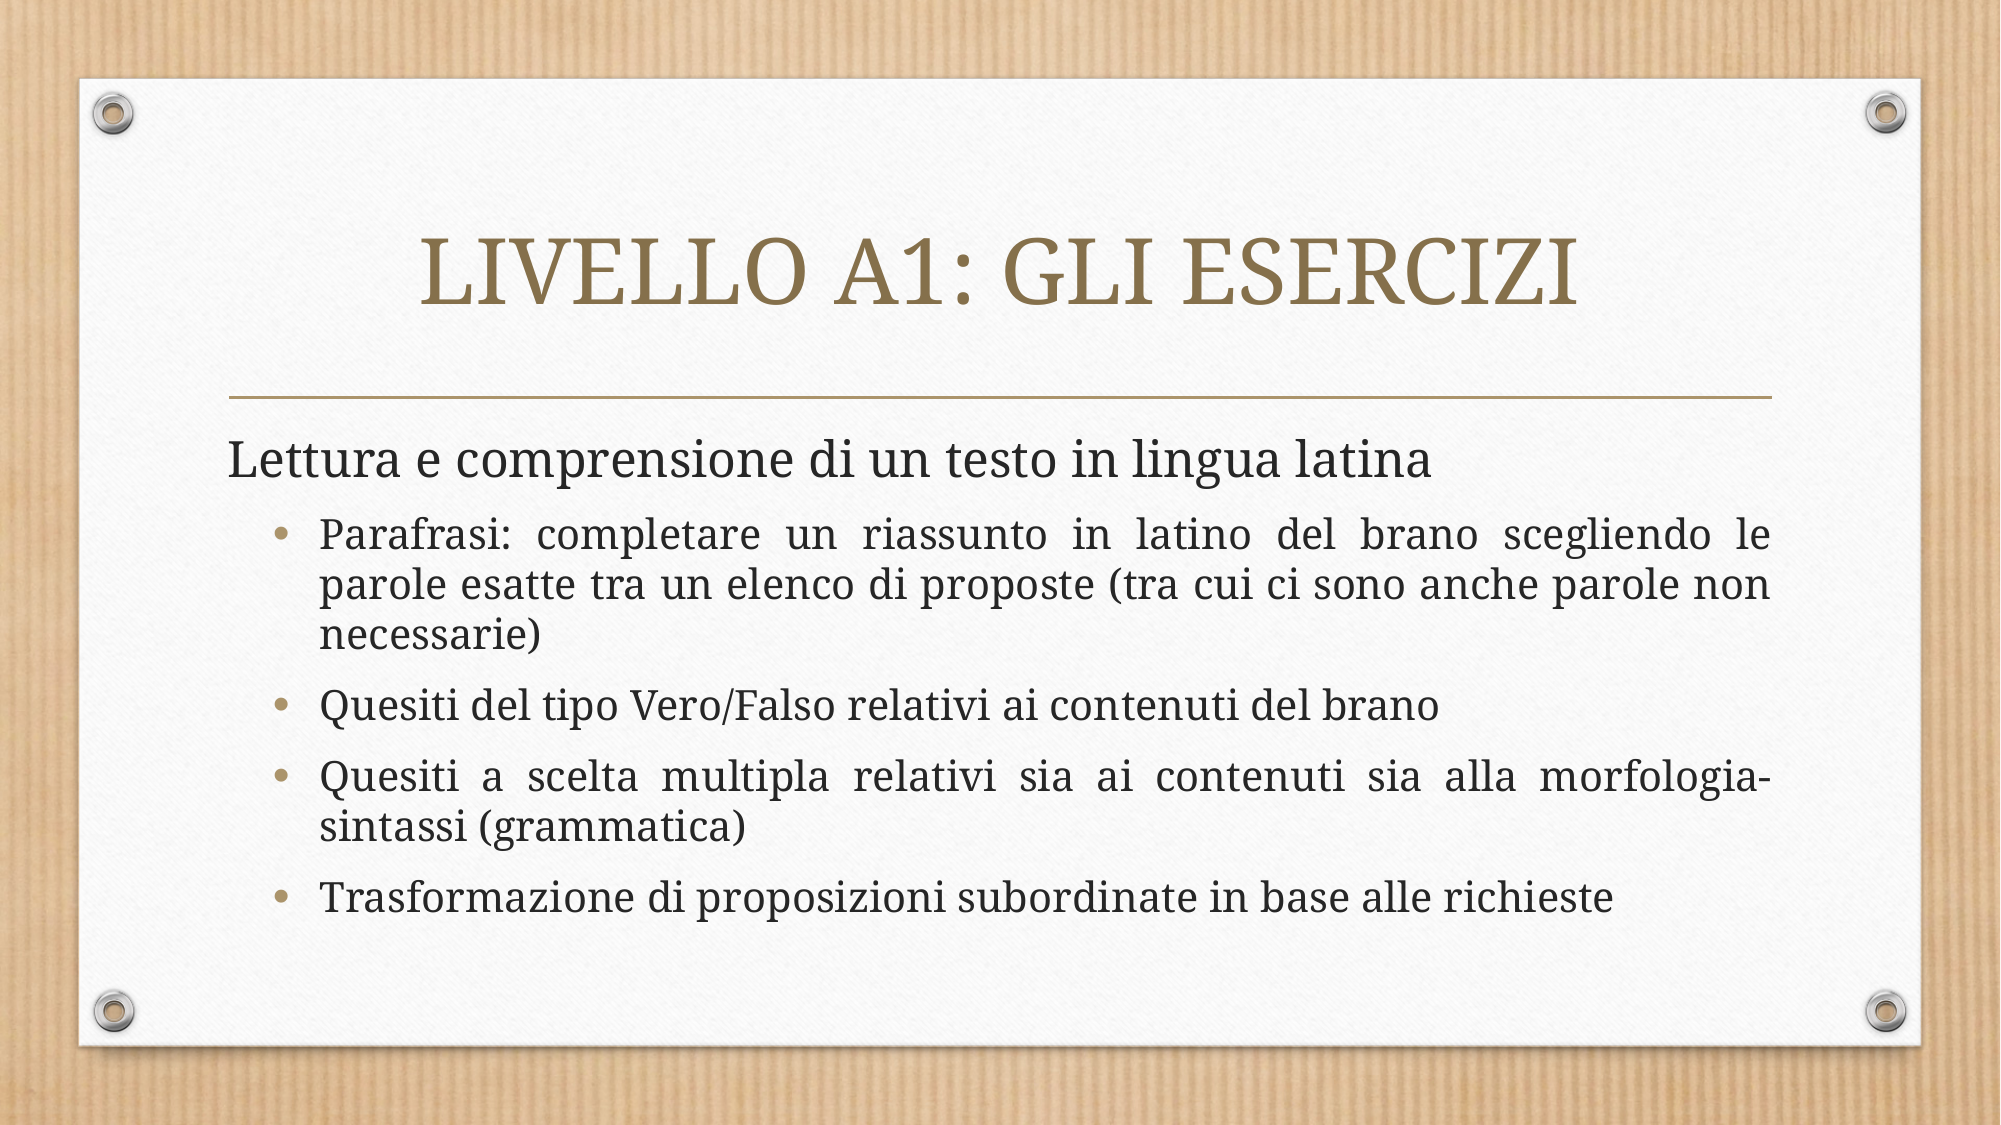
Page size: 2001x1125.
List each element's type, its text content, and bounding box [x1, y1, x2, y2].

list Lettura e comprensione di un testo in lingua latina Parafrasi: completare un riassunto in latino del brano scegliendo le parole esatte tra un elenco di proposte (tra cui ci sono anche parole non necessarie) Quesiti del tipo Vero/Falso relativi ai contenuti del brano Quesiti a scelta multipla relativi sia ai contenuti sia alla morfologia-sintassi (grammatica) Trasformazione di proposizioni subordinate in base alle richieste [212, 419, 1788, 964]
title LIVELLO A1: GLI ESERCIZI [212, 161, 1788, 375]
picture [0, 0, 2001, 1125]
